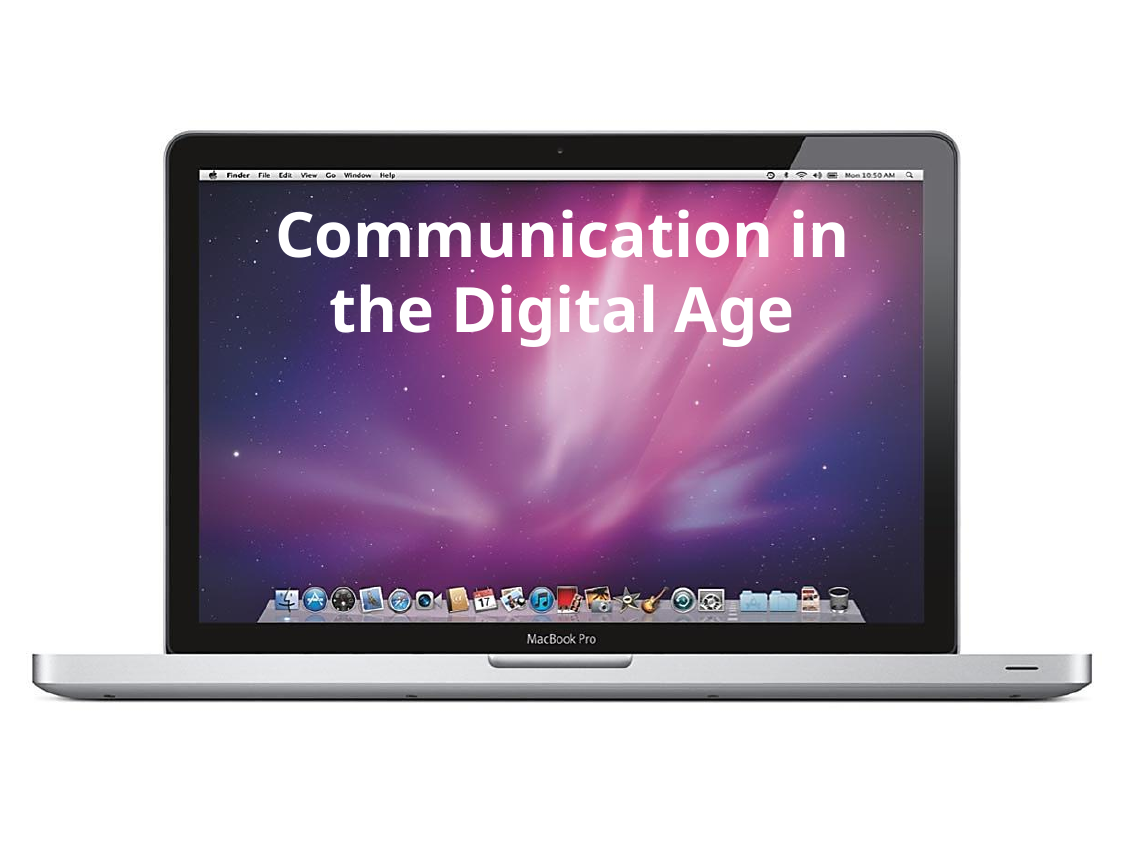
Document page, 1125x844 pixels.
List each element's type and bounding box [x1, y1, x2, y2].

picture [11, 105, 1116, 739]
